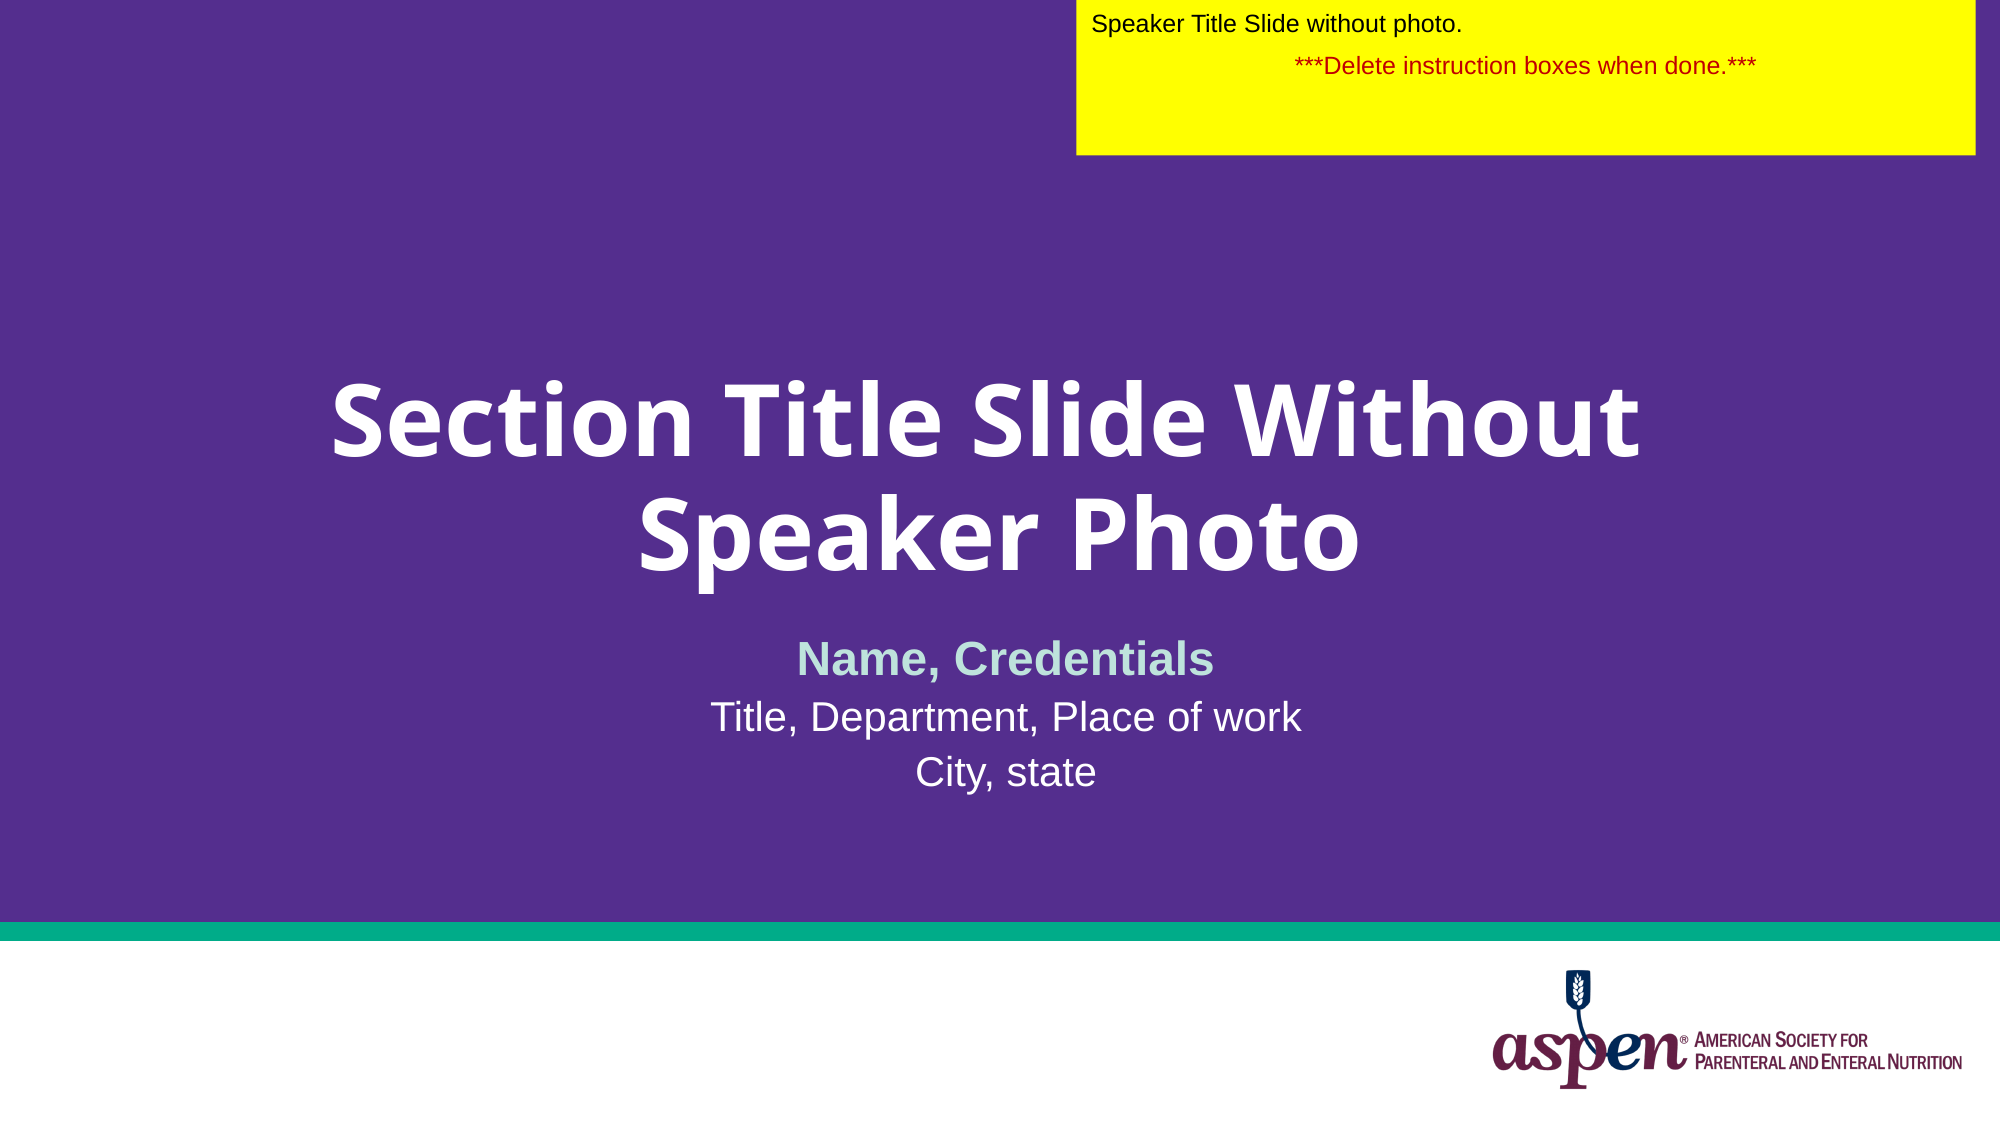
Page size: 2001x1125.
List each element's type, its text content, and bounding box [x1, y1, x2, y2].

text_box Name, Credentials Title, Department, Place of work City, state [449, 621, 1563, 822]
text_box Speaker Title Slide without photo. ***Delete instruction boxes when done.*** [1076, 0, 1976, 156]
picture [1462, 938, 1994, 1121]
text_box [229, 656, 1751, 945]
title Section Title Slide Without Speaker Photo [178, 345, 1823, 594]
